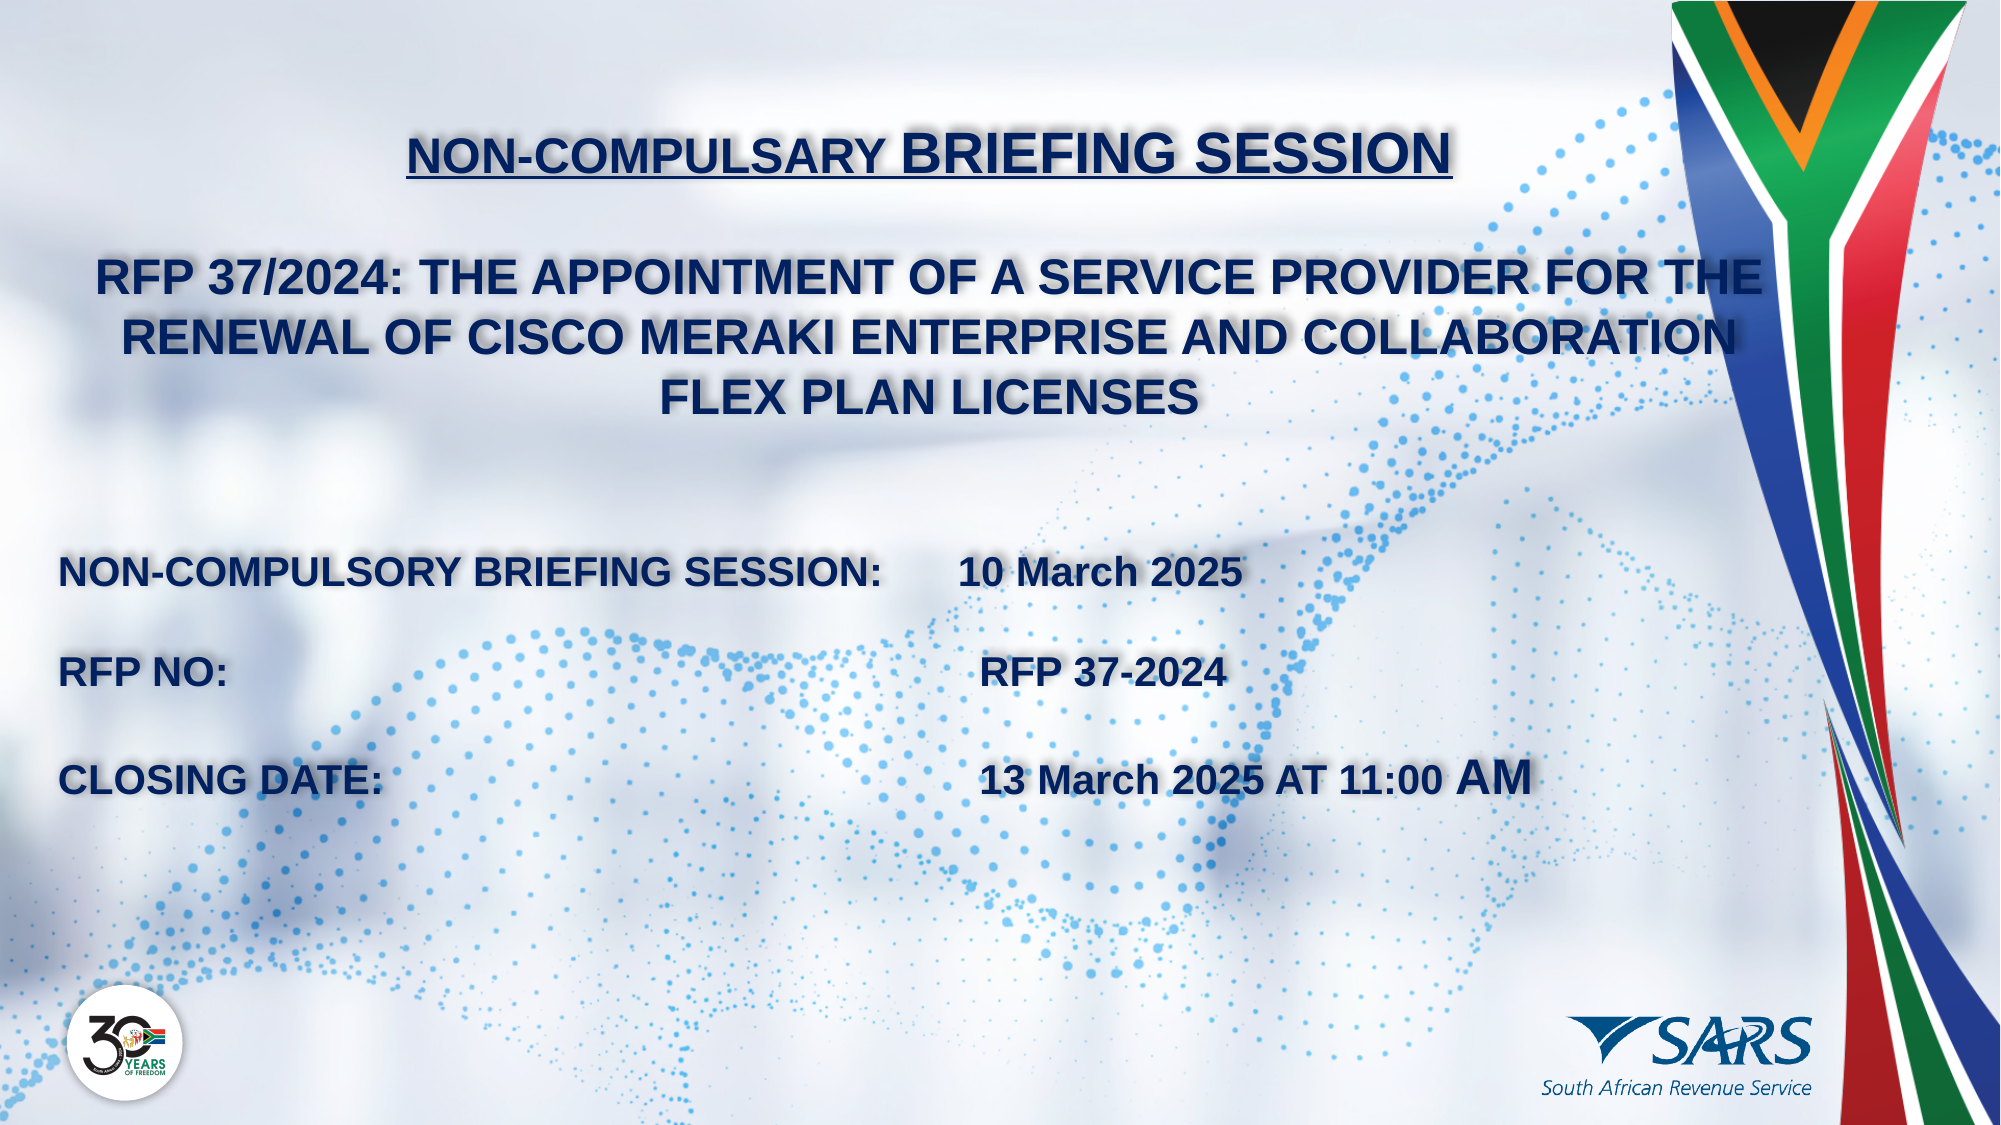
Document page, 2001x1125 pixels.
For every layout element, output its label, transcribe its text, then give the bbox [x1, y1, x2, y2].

text_box NON-COMPULSARY BRIEFING SESSION RFP 37/2024: THE APPOINTMENT OF A SERVICE PROVIDER FOR THE RENEWAL OF CISCO MERAKI ENTERPRISE AND COLLABORATION FLEX PLAN LICENSES NON-COMPULSORY BRIEFING SESSION: 10 March 2025 RFP NO: RFP 37-2024 CLOSING DATE: 13 March 2025 AT 11:00 AM [43, 107, 1816, 933]
picture [0, 0, 2001, 1125]
